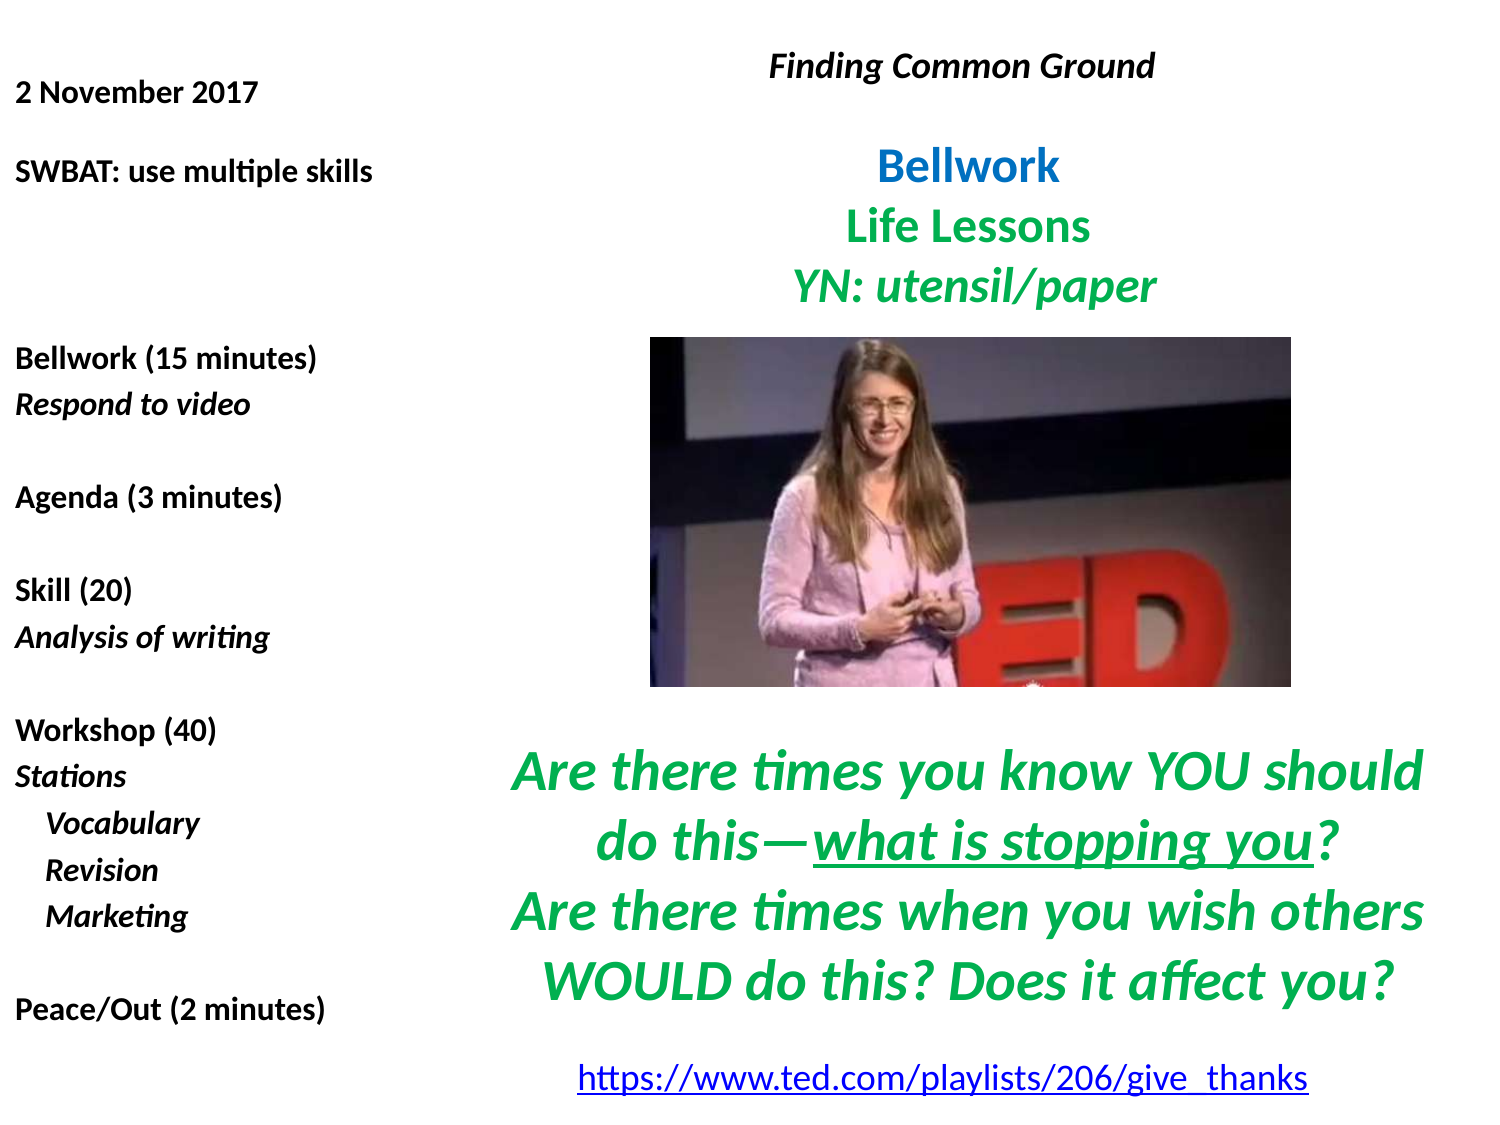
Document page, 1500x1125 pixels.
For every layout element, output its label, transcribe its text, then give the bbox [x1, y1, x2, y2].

picture [649, 337, 1291, 687]
text_box Bellwork Life Lessons YN: utensil/paper Are there times you know YOU should do this—what is stopping you? Are there times when you wish others WOULD do this? Does it affect you? [462, 124, 1475, 1080]
list Finding Common Ground [500, 33, 1425, 124]
list 2 November 2017 SWBAT: use multiple skills Bellwork (15 minutes) Respond to video Agenda (3 minutes) Skill (20) Analysis of writing Workshop (40) Stations Vocabulary Revision Marketing Peace/Out (2 minutes) [0, 62, 450, 1043]
text_box https://www.ted.com/playlists/206/give_thanks [562, 1045, 1500, 1125]
